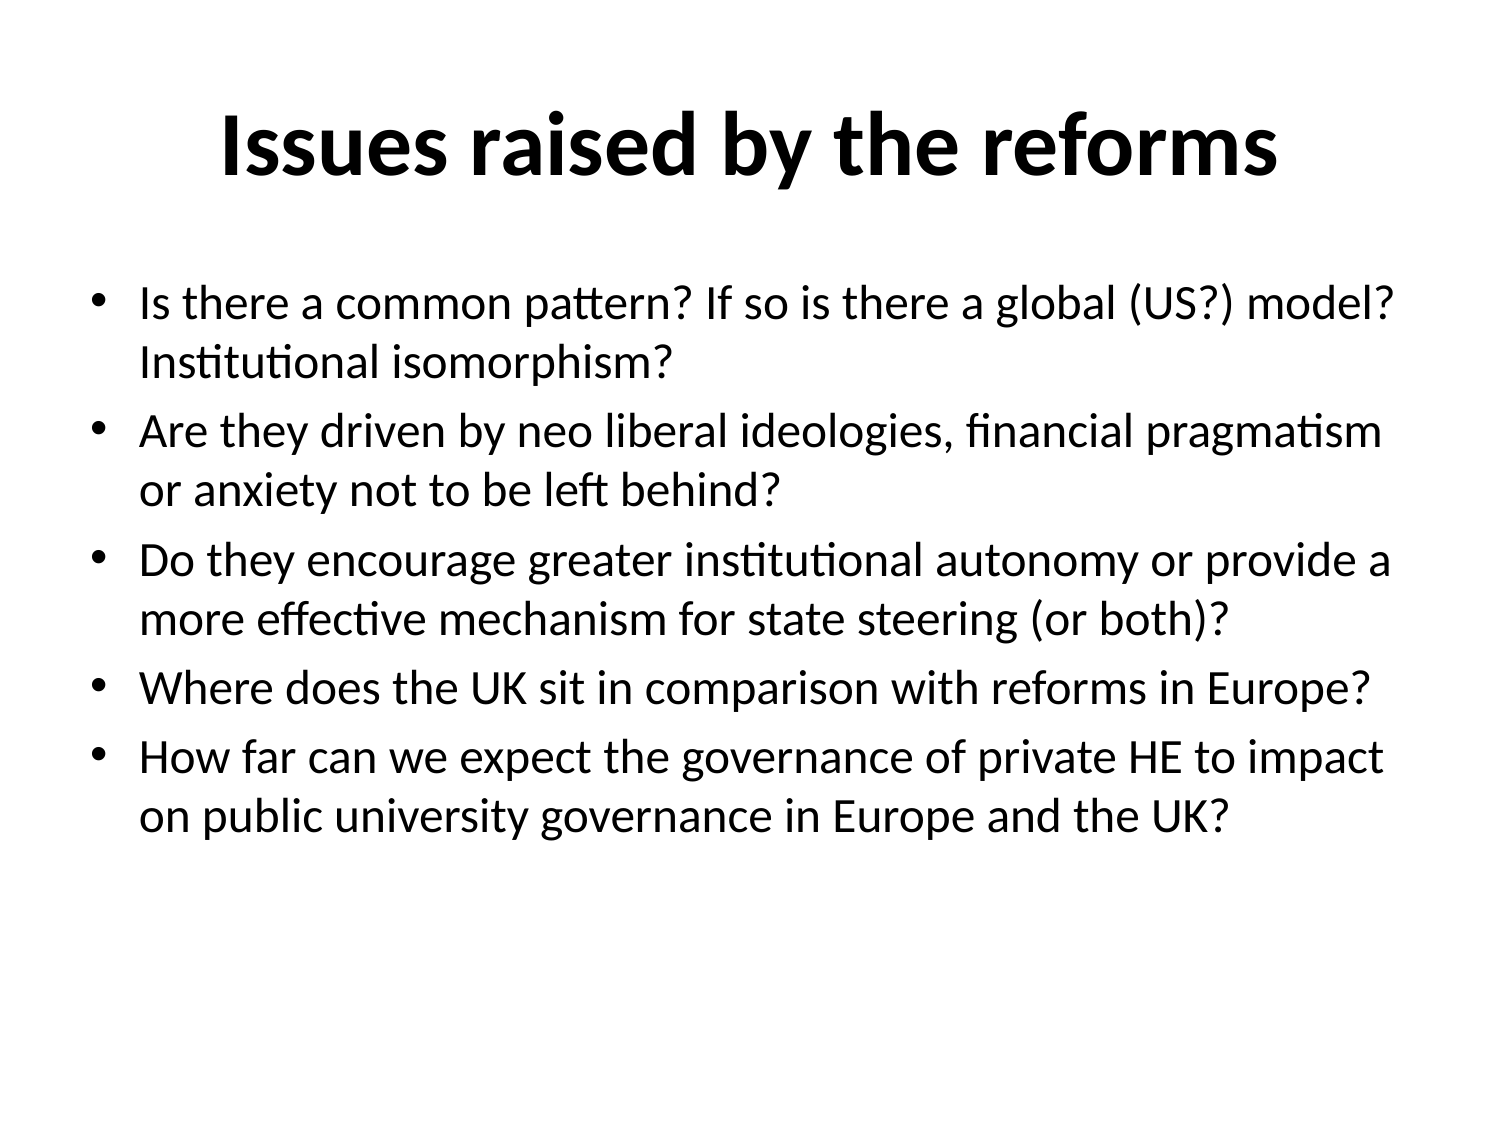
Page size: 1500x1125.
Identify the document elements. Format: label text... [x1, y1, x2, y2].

list Is there a common pattern? If so is there a global (US?) model? Institutional isomorphism? Are they driven by neo liberal ideologies, financial pragmatism or anxiety not to be left behind? Do they encourage greater institutional autonomy or provide a more effective mechanism for state steering (or both)? Where does the UK sit in comparison with reforms in Europe? How far can we expect the governance of private HE to impact on public university governance in Europe and the UK? [75, 262, 1425, 1005]
title Issues raised by the reforms [75, 45, 1425, 233]
